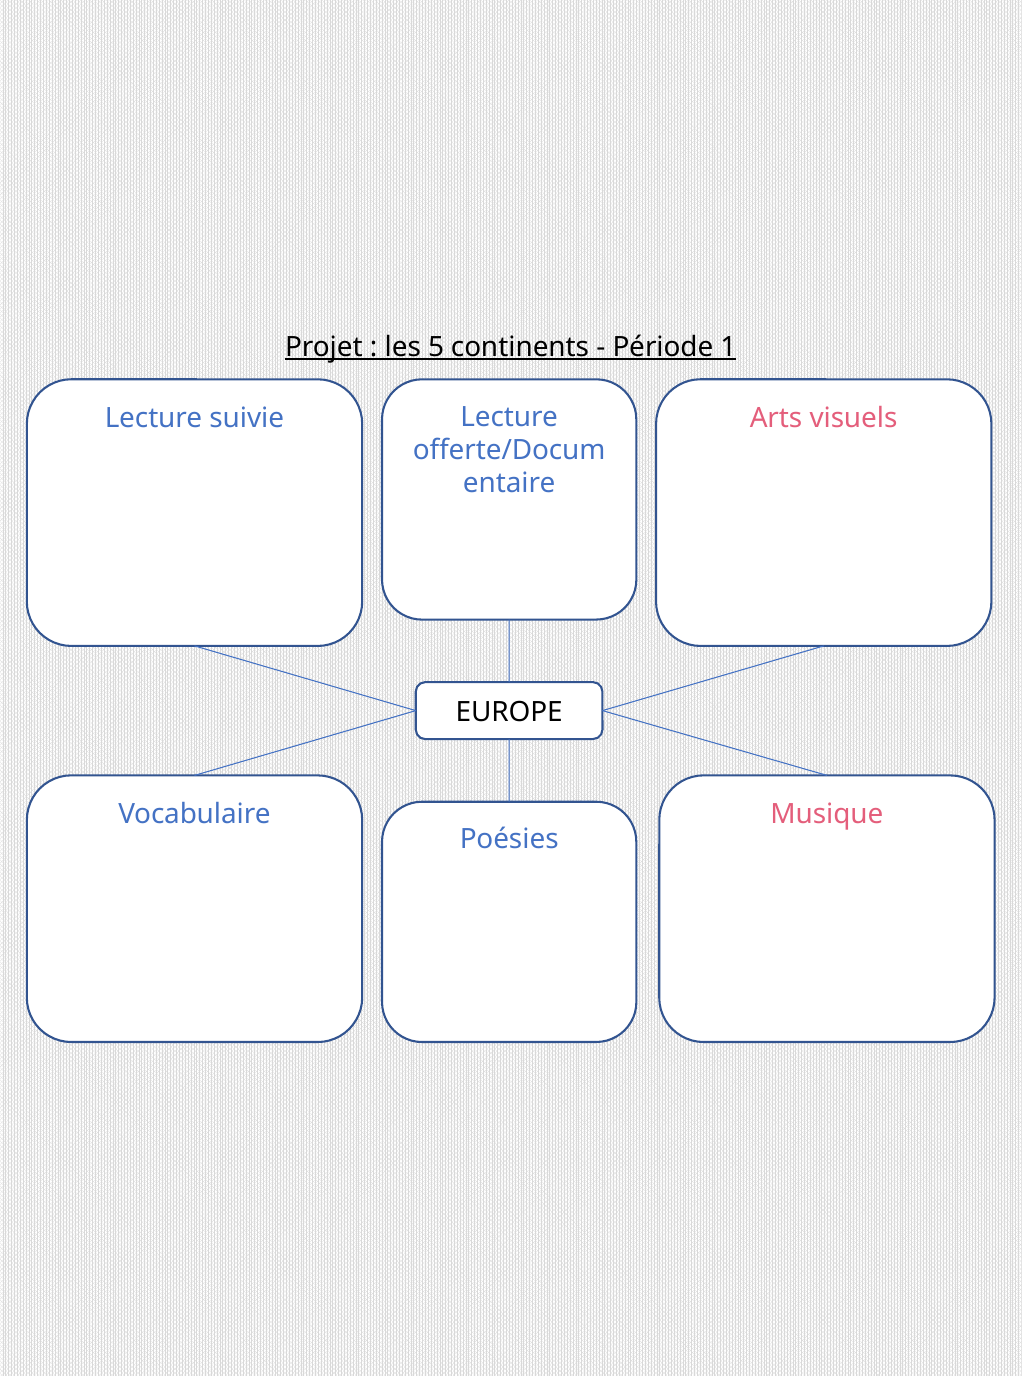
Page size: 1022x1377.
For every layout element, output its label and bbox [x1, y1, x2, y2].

text_box [48, 320, 973, 369]
text_box [25, 378, 996, 1044]
